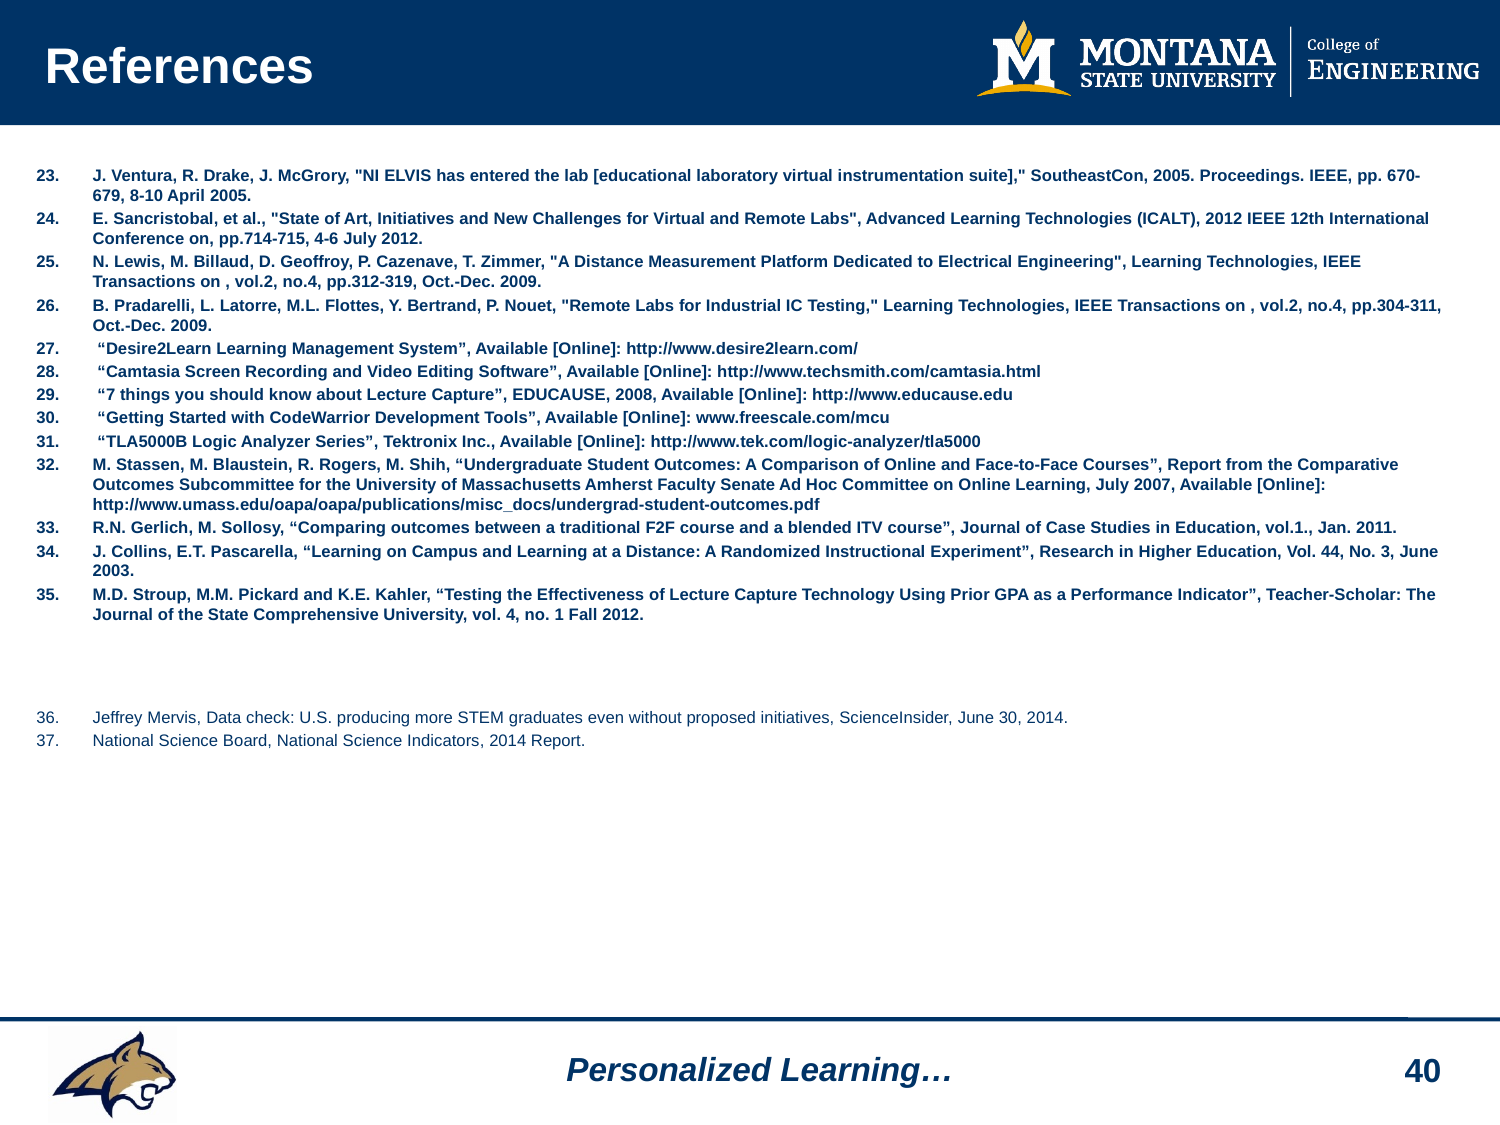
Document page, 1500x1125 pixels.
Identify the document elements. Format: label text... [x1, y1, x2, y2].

picture [48, 1026, 177, 1123]
picture [977, 20, 1479, 97]
list J. Ventura, R. Drake, J. McGrory, "NI ELVIS has entered the lab [educational laboratory virtual instrumentation suite]," SoutheastCon, 2005. Proceedings. IEEE, pp. 670- 679, 8-10 April 2005. E. Sancristobal, et al., "State of Art, Initiatives and New Challenges for Virtual and Remote Labs", Advanced Learning Technologies (ICALT), 2012 IEEE 12th International Conference on, pp.714-715, 4-6 July 2012. N. Lewis, M. Billaud, D. Geoffroy, P. Cazenave, T. Zimmer, "A Distance Measurement Platform Dedicated to Electrical Engineering", Learning Technologies, IEEE Transactions on , vol.2, no.4, pp.312-319, Oct.-Dec. 2009. B. Pradarelli, L. Latorre, M.L. Flottes, Y. Bertrand, P. Nouet, "Remote Labs for Industrial IC Testing," Learning Technologies, IEEE Transactions on , vol.2, no.4, pp.304-311, Oct.-Dec. 2009. “Desire2Learn Learning Management System”, Available [Online]: http://www.desire2learn.com/ “Camtasia Screen Recording and Video Editing Software”, Available [Online]: http://www.techsmith.com/camtasia.html “7 things you should know about Lecture Capture”, EDUCAUSE, 2008, Available [Online]: http://www.educause.edu “Getting Started with CodeWarrior Development Tools”, Available [Online]: www.freescale.com/mcu “TLA5000B Logic Analyzer Series”, Tektronix Inc., Available [Online]: http://www.tek.com/logic-analyzer/tla5000 M. Stassen, M. Blaustein, R. Rogers, M. Shih, “Undergraduate Student Outcomes: A Comparison of Online and Face-to-Face Courses”, Report from the Comparative Outcomes Subcommittee for the University of Massachusetts Amherst Faculty Senate Ad Hoc Committee on Online Learning, July 2007, Available [Online]: http://www.umass.edu/oapa/oapa/publications/misc_docs/undergrad-student-outcomes.pdf R.N. Gerlich, M. Sollosy, “Comparing outcomes between a traditional F2F course and a blended ITV course”, Journal of Case Studies in Education, vol.1., Jan. 2011. J. Collins, E.T. Pascarella, “Learning on Campus and Learning at a Distance: A Randomized Instructional Experiment”, Research in Higher Education, Vol. 44, No. 3, June 2003. M.D. Stroup, M.M. Pickard and K.E. Kahler, “Testing the Effectiveness of Lecture Capture Technology Using Prior GPA as a Performance Indicator”, Teacher-Scholar: The Journal of the State Comprehensive University, vol. 4, no. 1 Fall 2012. Jeffrey Mervis, Data check: U.S. producing more STEM graduates even without proposed initiatives, ScienceInsider, June 30, 2014. National Science Board, National Science Indicators, 2014 Report. [21, 156, 1472, 625]
title References [29, 30, 932, 96]
slide_number 40 [1369, 1042, 1477, 1097]
